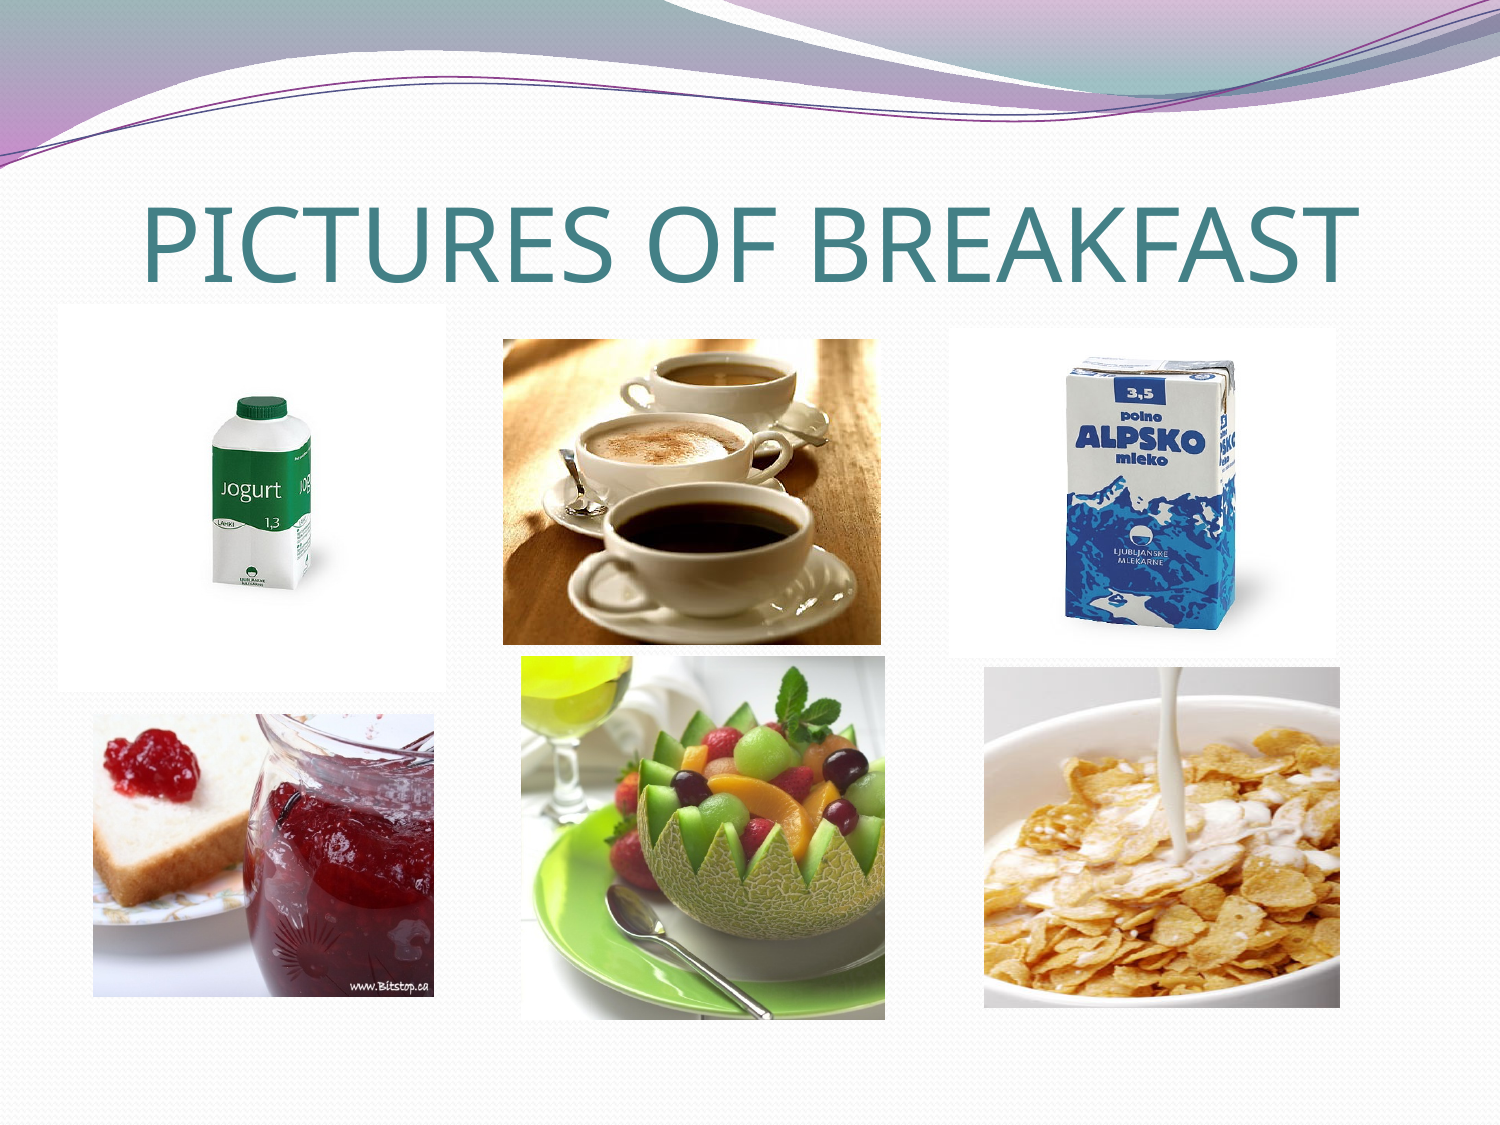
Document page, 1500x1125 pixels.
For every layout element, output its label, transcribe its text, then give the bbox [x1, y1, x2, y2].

picture [984, 667, 1340, 1009]
picture [503, 339, 881, 645]
picture [520, 655, 885, 1020]
picture [58, 304, 446, 692]
picture [948, 327, 1337, 658]
title PICTURES OF BREAKFAST [75, 115, 1425, 303]
picture [93, 714, 434, 997]
